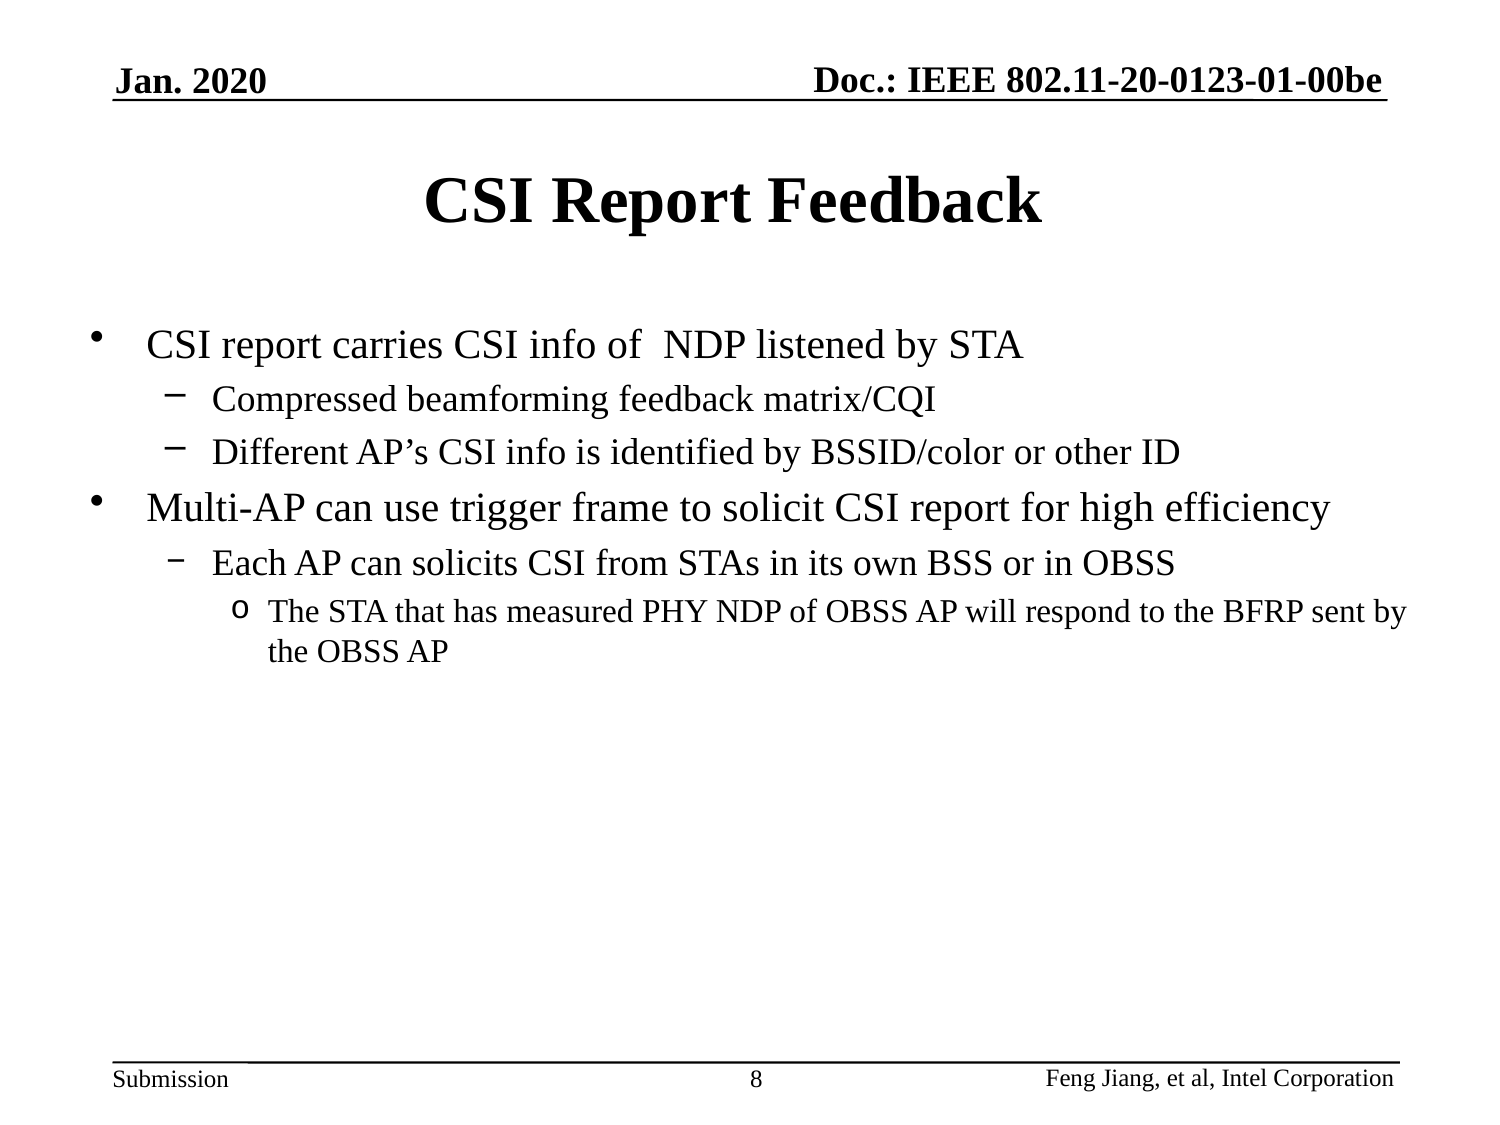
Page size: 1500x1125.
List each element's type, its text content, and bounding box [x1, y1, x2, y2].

title CSI Report Feedback [74, 100, 1425, 291]
slide_number 8 [741, 1061, 772, 1093]
text_box Jan. 2020 [100, 48, 372, 102]
list CSI report carries CSI info of NDP listened by STA Compressed beamforming feedback matrix/CQI Different AP’s CSI info is identified by BSSID/color or other ID Multi-AP can use trigger frame to solicit CSI report for high efficiency Each AP can solicits CSI from STAs in its own BSS or in OBSS The STA that has measured PHY NDP of OBSS AP will respond to the BFRP sent by the OBSS AP [74, 309, 1425, 1059]
